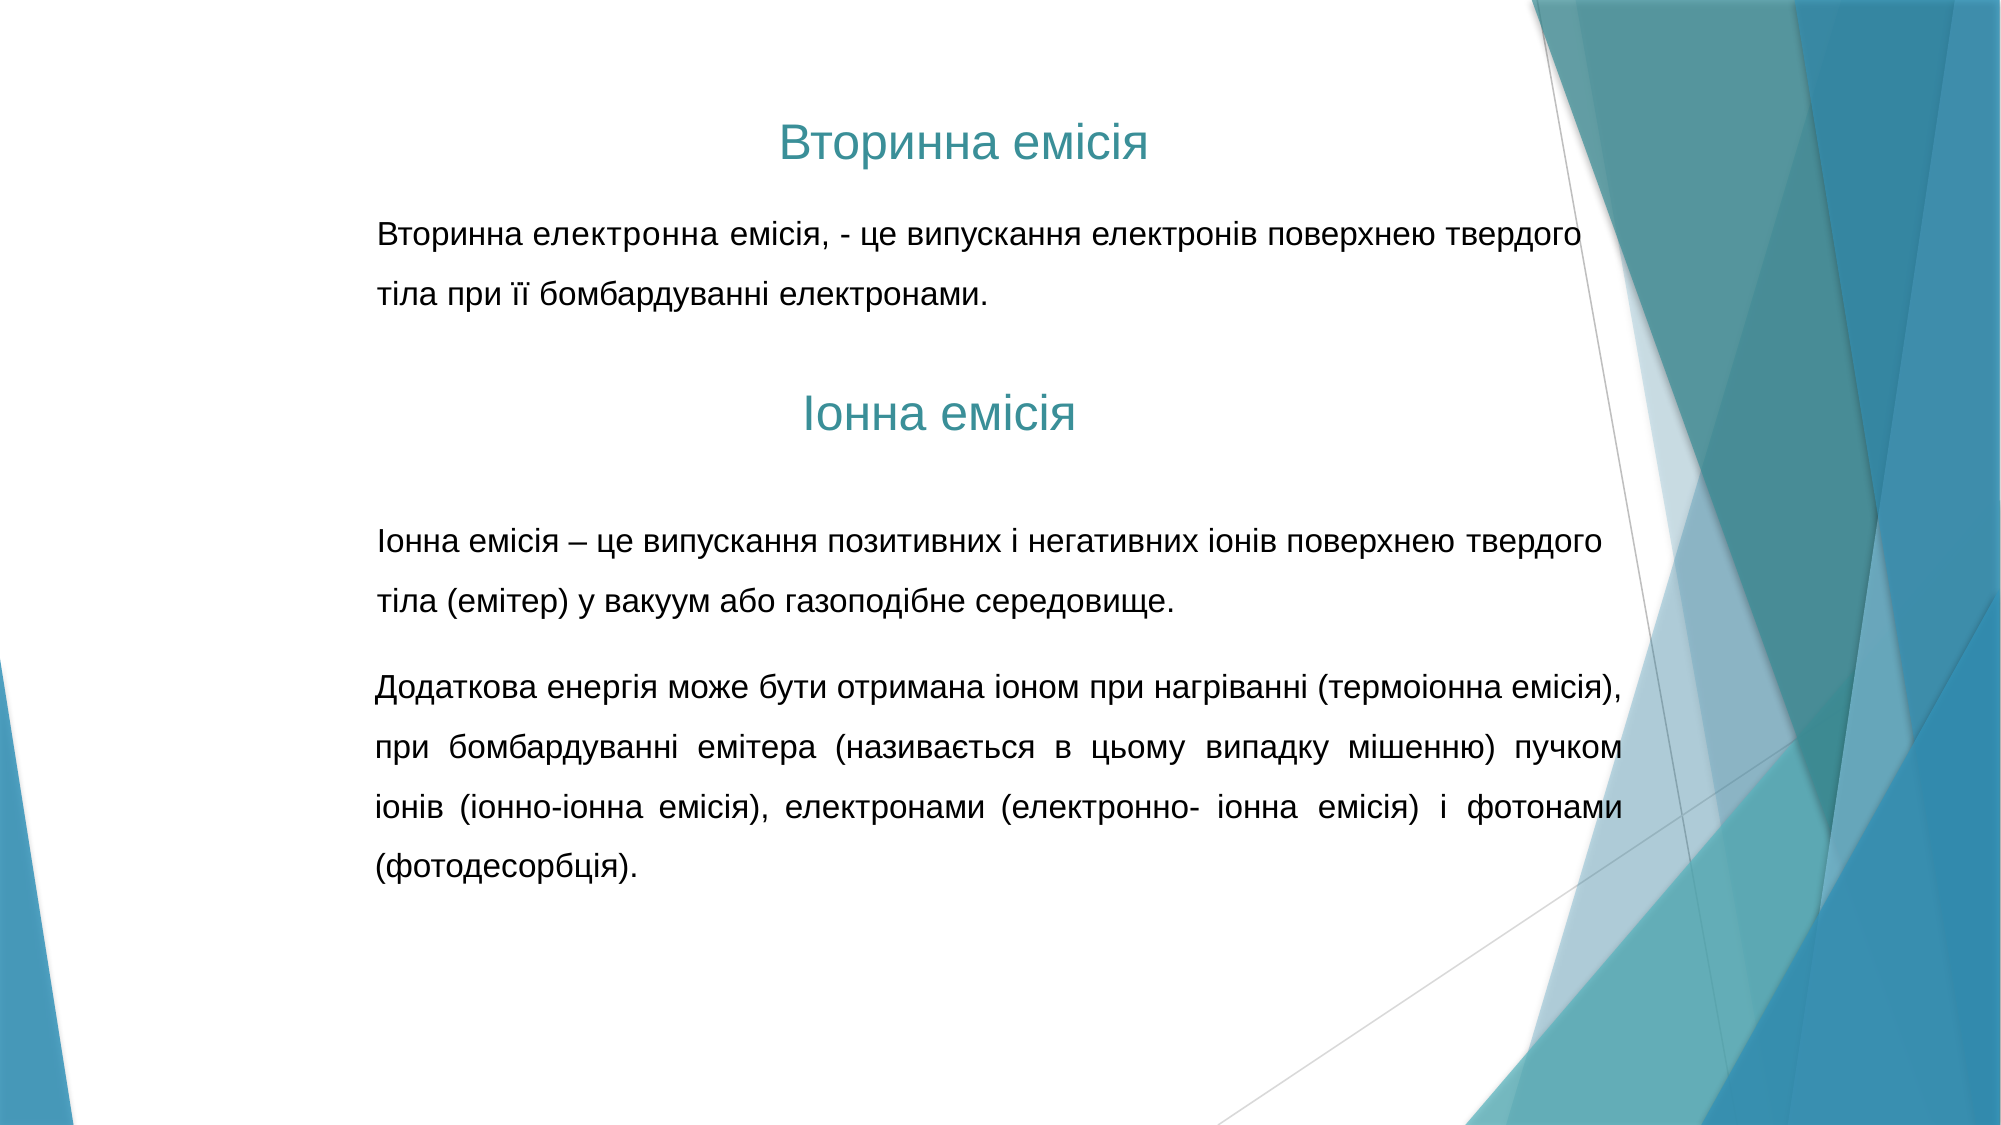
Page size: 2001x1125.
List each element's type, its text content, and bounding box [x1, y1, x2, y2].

text_box Вторинна емісія [763, 101, 1514, 184]
text_box Іонна емісія [787, 373, 1538, 491]
text_box Іонна емісія – це випускання позитивних і негативних іонів поверхнею твердого тіла (емітер) у вакуум або газоподібне середовище. [362, 491, 1635, 627]
text_box Вторинна електронна емісія, - це випускання електронів поверхнею твердого тіла при її бомбардуванні електронами. [362, 184, 1638, 319]
text_box Додаткова енергія може бути отримана іоном при нагріванні (термоіонна емісія), при бомбардуванні емітера (називається в цьому випадку мішенню) пучком іонів (іонно-іонна емісія), електронами (електронно- іонна емісія) і фотонами (фотодесорбція). [360, 637, 1638, 892]
